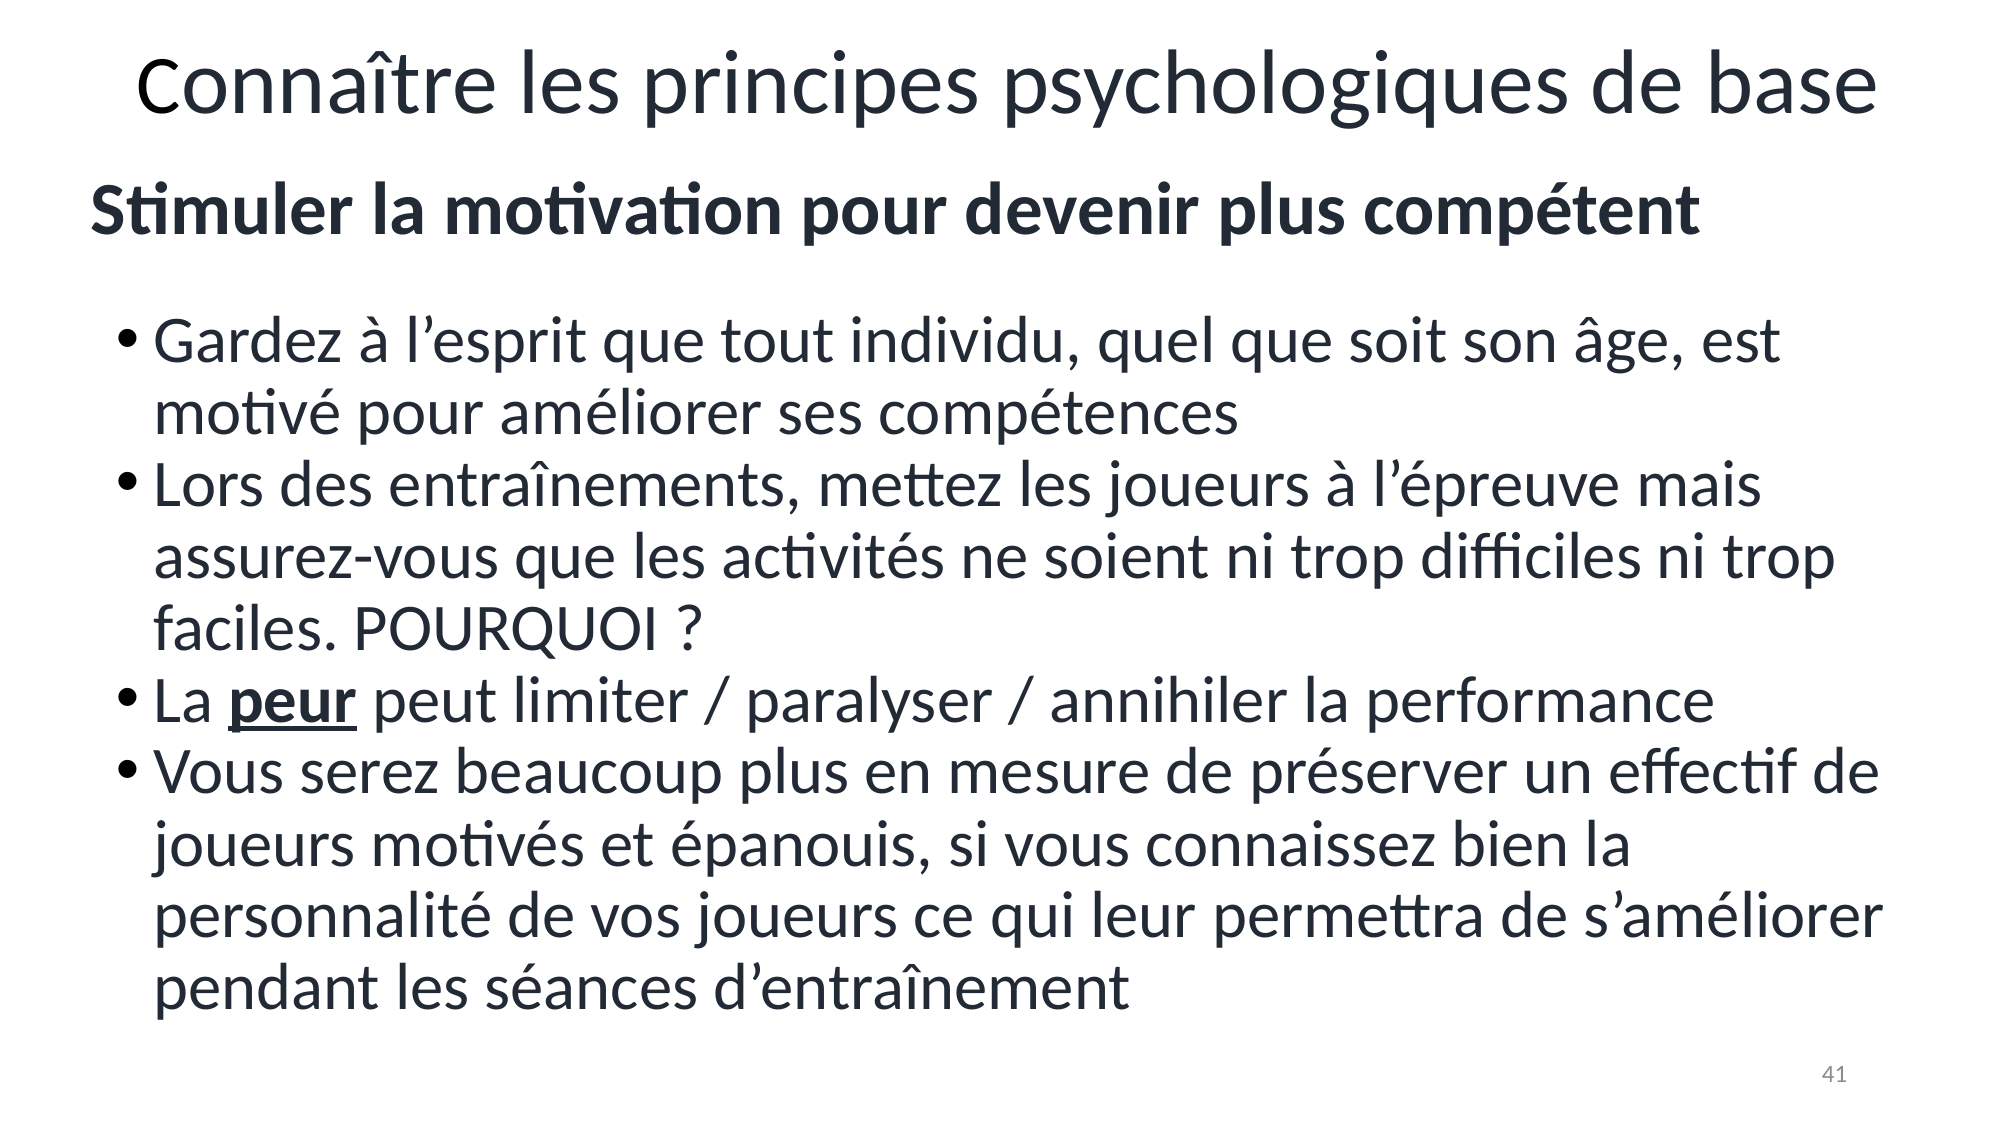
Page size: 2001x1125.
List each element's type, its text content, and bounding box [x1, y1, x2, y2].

slide_number 41 [1412, 1042, 1863, 1103]
title Connaître les principes psychologiques de base [0, 23, 2000, 144]
list Stimuler la motivation pour devenir plus compétent Gardez à l’esprit que tout individu, quel que soit son âge, est motivé pour améliorer ses compétences Lors des entraînements, mettez les joueurs à l’épreuve mais assurez-vous que les activités ne soient ni trop difficiles ni trop faciles. POURQUOI ? La peur peut limiter / paralyser / annihiler la performance Vous serez beaucoup plus en mesure de préserver un effectif de joueurs motivés et épanouis, si vous connaissez bien la personnalité de vos joueurs ce qui leur permettra de s’améliorer pendant les séances d’entraînement [75, 162, 1947, 1102]
